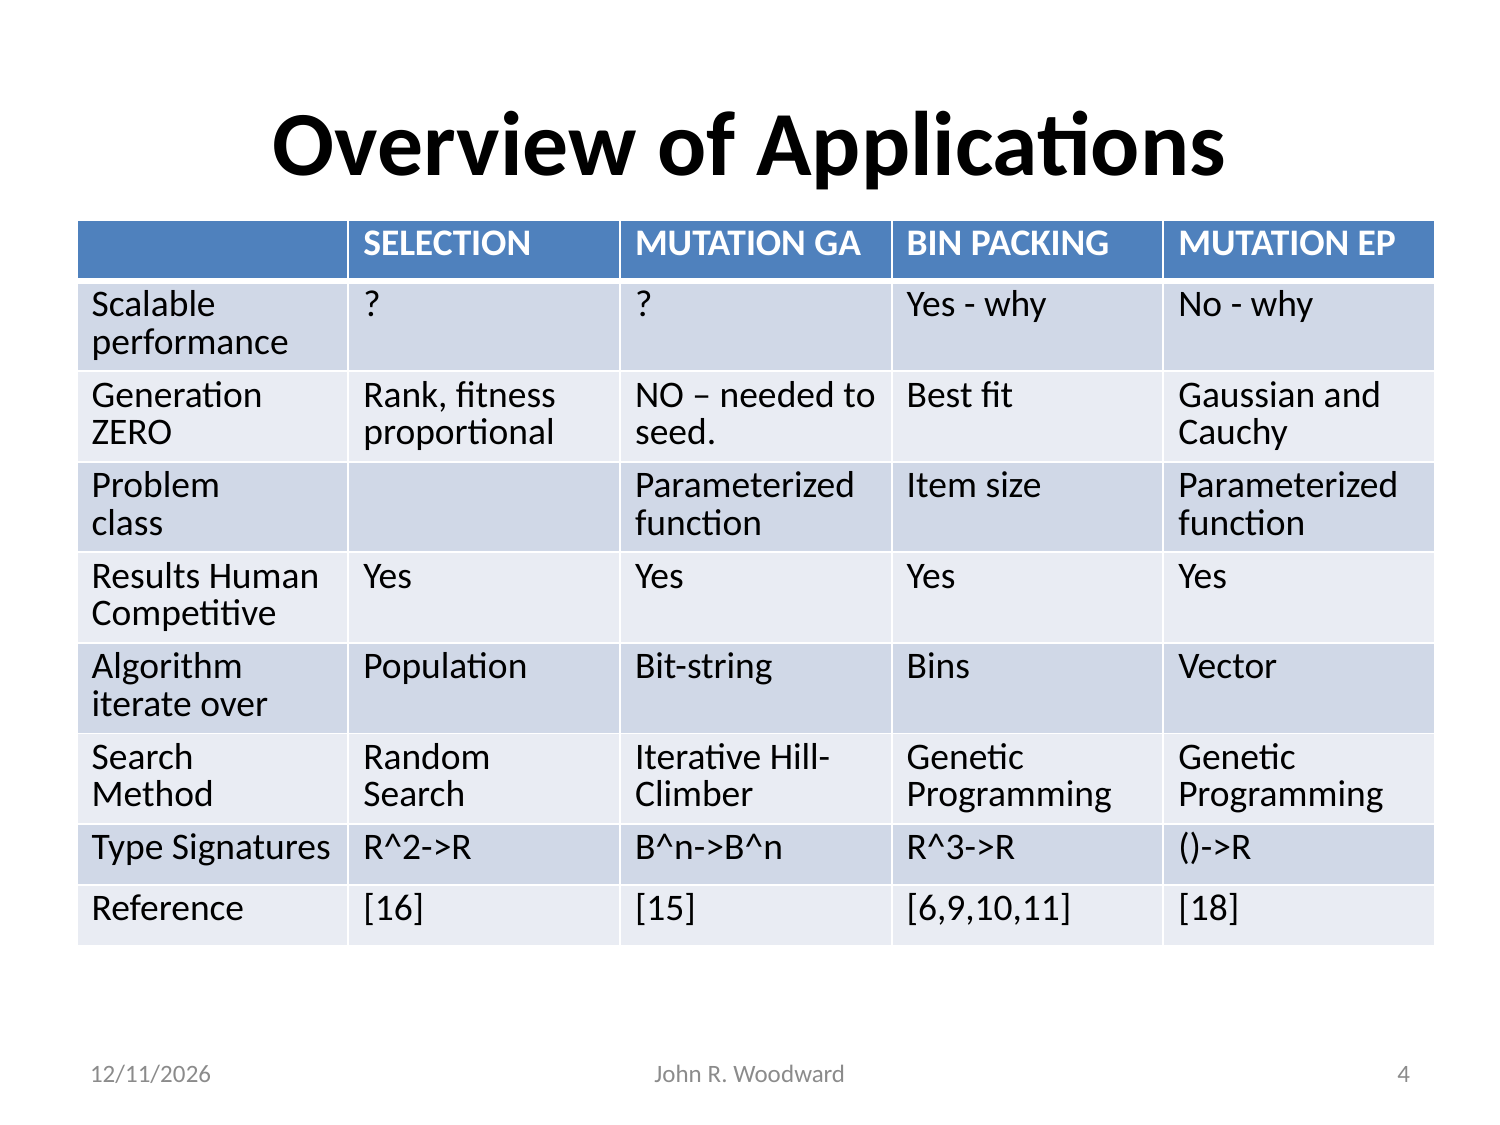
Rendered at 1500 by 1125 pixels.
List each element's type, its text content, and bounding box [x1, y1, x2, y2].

table_cell Search Method [78, 734, 347, 823]
table_cell Genetic Programming [893, 734, 1162, 823]
table_cell ()->R [1164, 825, 1434, 884]
table_cell [15] [621, 886, 891, 945]
table_cell ? [349, 284, 619, 370]
table_cell Scalable performance [78, 284, 347, 370]
table_cell B^n->B^n [621, 825, 891, 884]
table_cell Parameterized function [621, 463, 891, 551]
table_cell ? [621, 284, 891, 370]
table_cell Gaussian and Cauchy [1164, 372, 1434, 461]
table_cell Generation ZERO [78, 372, 347, 461]
table_cell Random Search [349, 734, 619, 823]
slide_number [75, 1042, 425, 1103]
table_cell Algorithm iterate over [78, 644, 347, 733]
table_cell Iterative Hill-Climber [621, 734, 891, 823]
table_cell Rank, fitness proportional [349, 372, 619, 461]
table_cell Item size [893, 463, 1162, 551]
table_header [78, 221, 347, 278]
table_cell Best fit [893, 372, 1162, 461]
table_header MUTATION GA [621, 221, 891, 278]
table_header BIN PACKING [893, 221, 1162, 278]
table_cell [349, 463, 619, 551]
table_cell Vector [1164, 644, 1434, 733]
table_cell Bins [893, 644, 1162, 733]
table_cell No - why [1164, 284, 1434, 370]
table_cell Population [349, 644, 619, 733]
slide_number 4 [1074, 1042, 1425, 1103]
table_cell [6,9,10,11] [893, 886, 1162, 945]
table_cell Yes [893, 553, 1162, 642]
table_cell Yes [1164, 553, 1434, 642]
table_cell Yes [621, 553, 891, 642]
table_cell Yes - why [893, 284, 1162, 370]
title Overview of Applications [75, 45, 1425, 219]
table_cell [18] [1164, 886, 1434, 945]
table_cell Yes [349, 553, 619, 642]
table_cell Problem class [78, 463, 347, 551]
table_header MUTATION EP [1164, 221, 1434, 278]
table_cell [16] [349, 886, 619, 945]
footer John R. Woodward [512, 1042, 988, 1103]
table_header SELECTION [349, 221, 619, 278]
table_cell R^2->R [349, 825, 619, 884]
table_cell Parameterized function [1164, 463, 1434, 551]
table_cell R^3->R [893, 825, 1162, 884]
table_cell Bit-string [621, 644, 891, 733]
table_cell Genetic Programming [1164, 734, 1434, 823]
table_cell NO – needed to seed. [621, 372, 891, 461]
table_cell Type Signatures [78, 825, 347, 884]
table_cell Reference [78, 886, 347, 945]
table_cell Results Human Competitive [78, 553, 347, 642]
